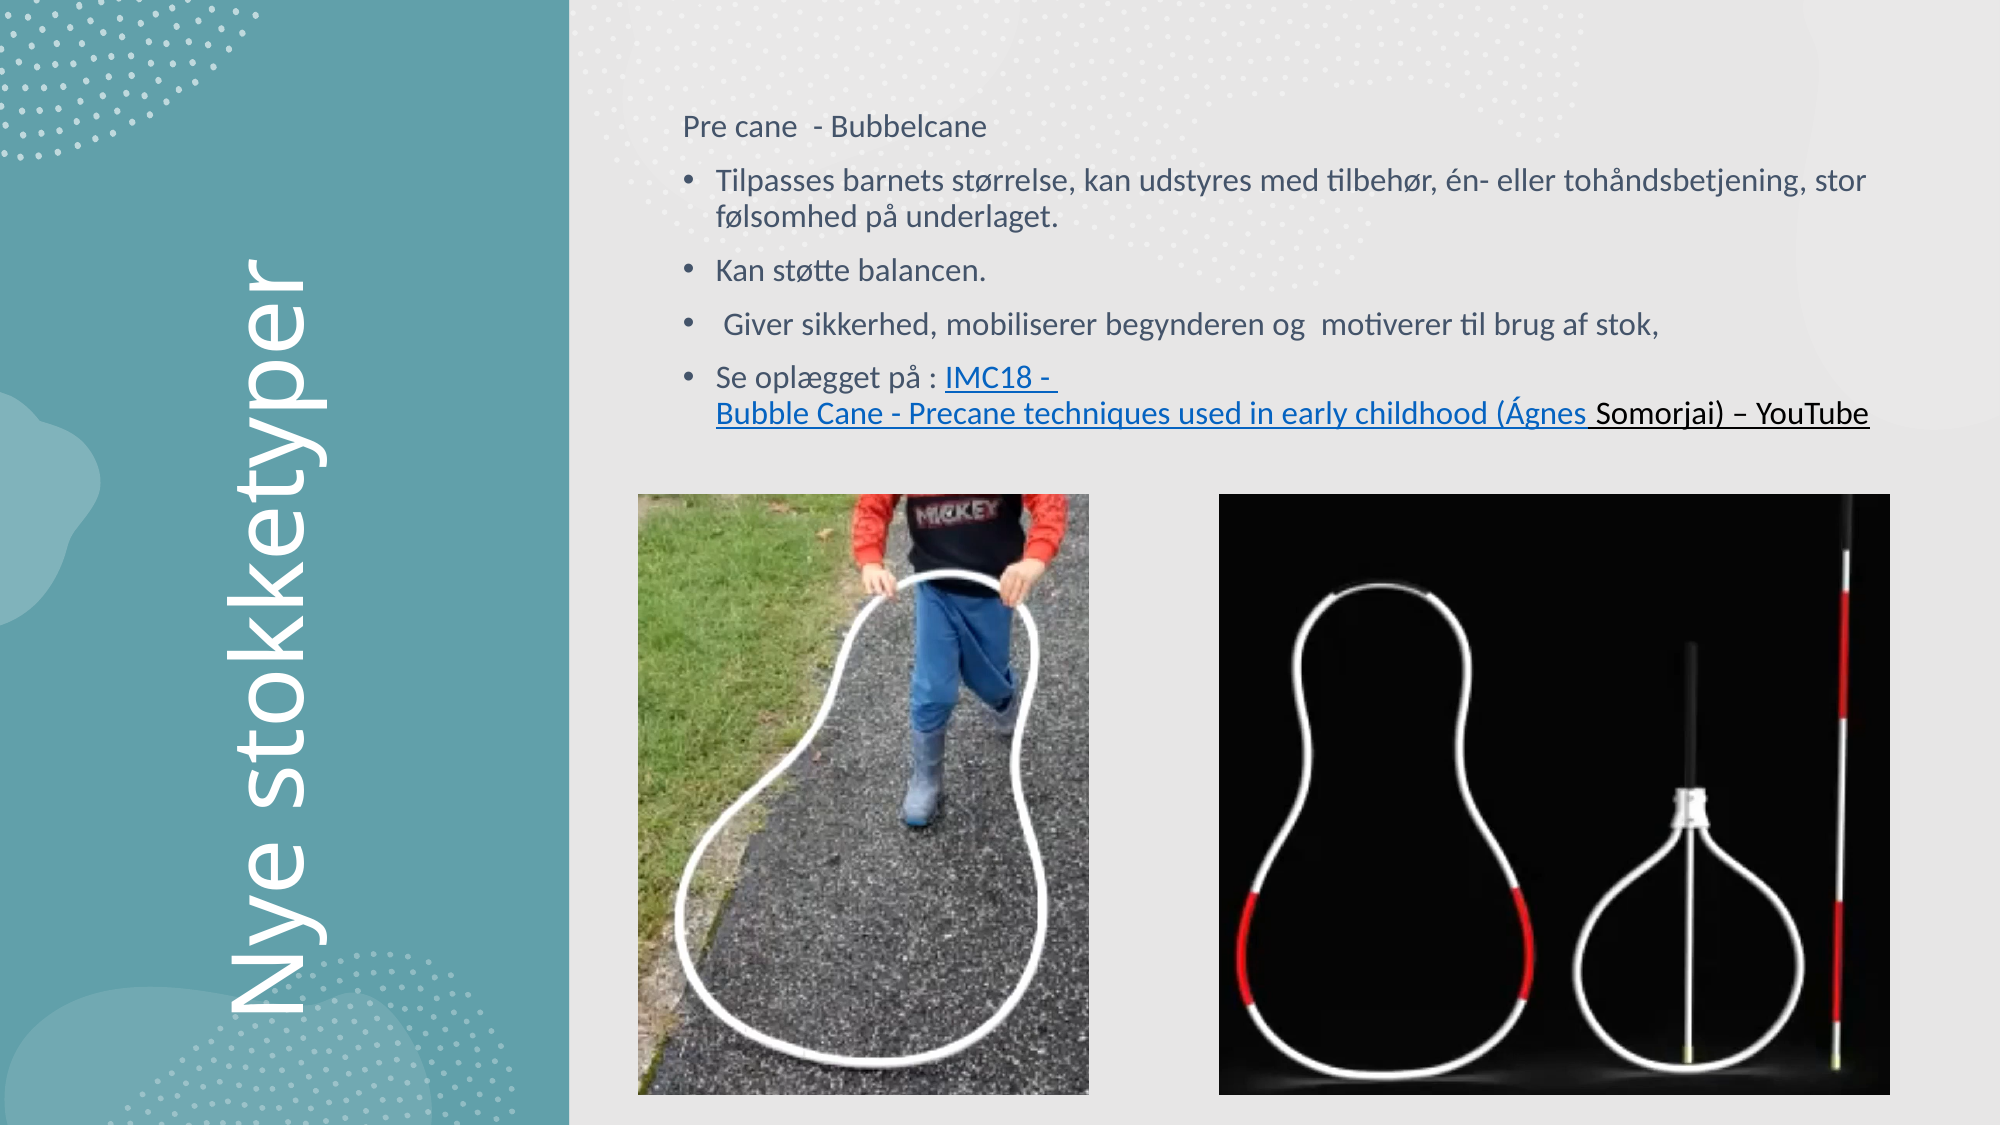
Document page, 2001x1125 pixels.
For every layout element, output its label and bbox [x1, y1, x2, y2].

picture [637, 494, 1089, 1095]
picture [1219, 494, 1890, 1095]
text_box [0, 0, 2000, 1125]
